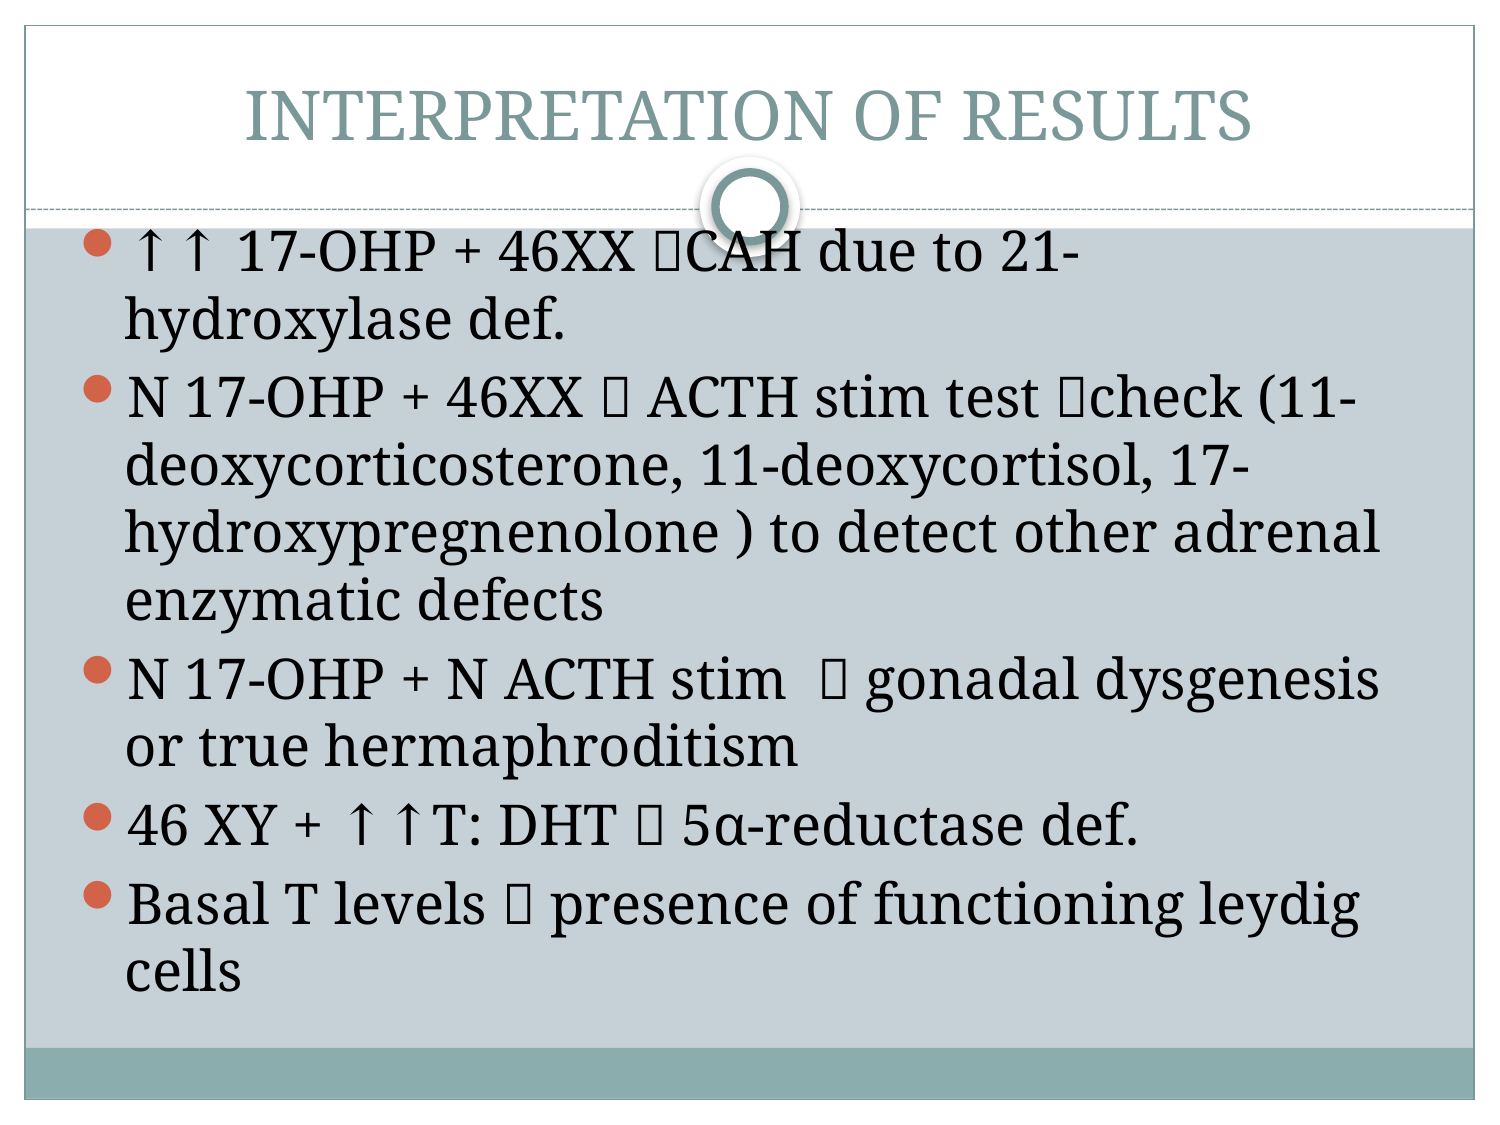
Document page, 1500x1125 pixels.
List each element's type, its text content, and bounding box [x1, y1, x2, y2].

title INTERPRETATION OF RESULTS [49, 37, 1450, 162]
list ↑↑ 17-OHP + 46XX CAH due to 21-hydroxylase def. N 17-OHP + 46XX  ACTH stim test check (11-deoxycorticosterone, 11-deoxycortisol, 17-hydroxypregnenolone ) to detect other adrenal enzymatic defects N 17-OHP + N ACTH stim  gonadal dysgenesis or true hermaphroditism 46 XY + ↑↑T: DHT  5α-reductase def. Basal T levels  presence of functioning leydig cells [64, 208, 1415, 1029]
